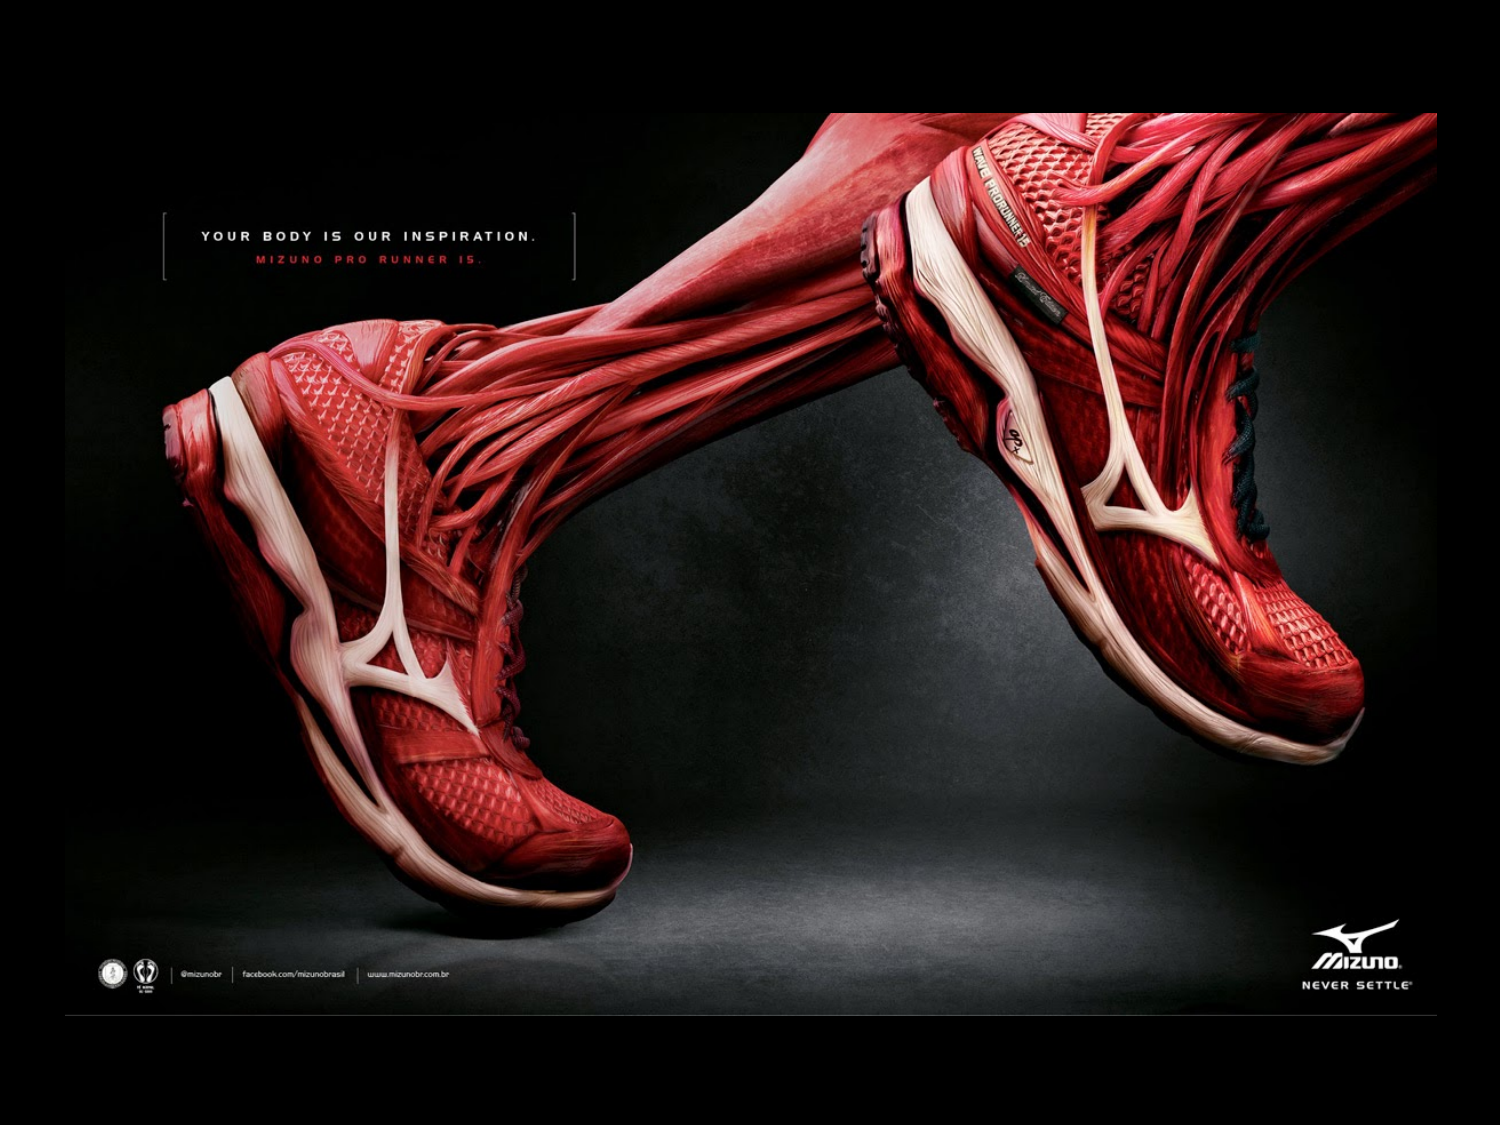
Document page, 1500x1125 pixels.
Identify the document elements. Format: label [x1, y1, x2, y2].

picture [65, 113, 1437, 1016]
